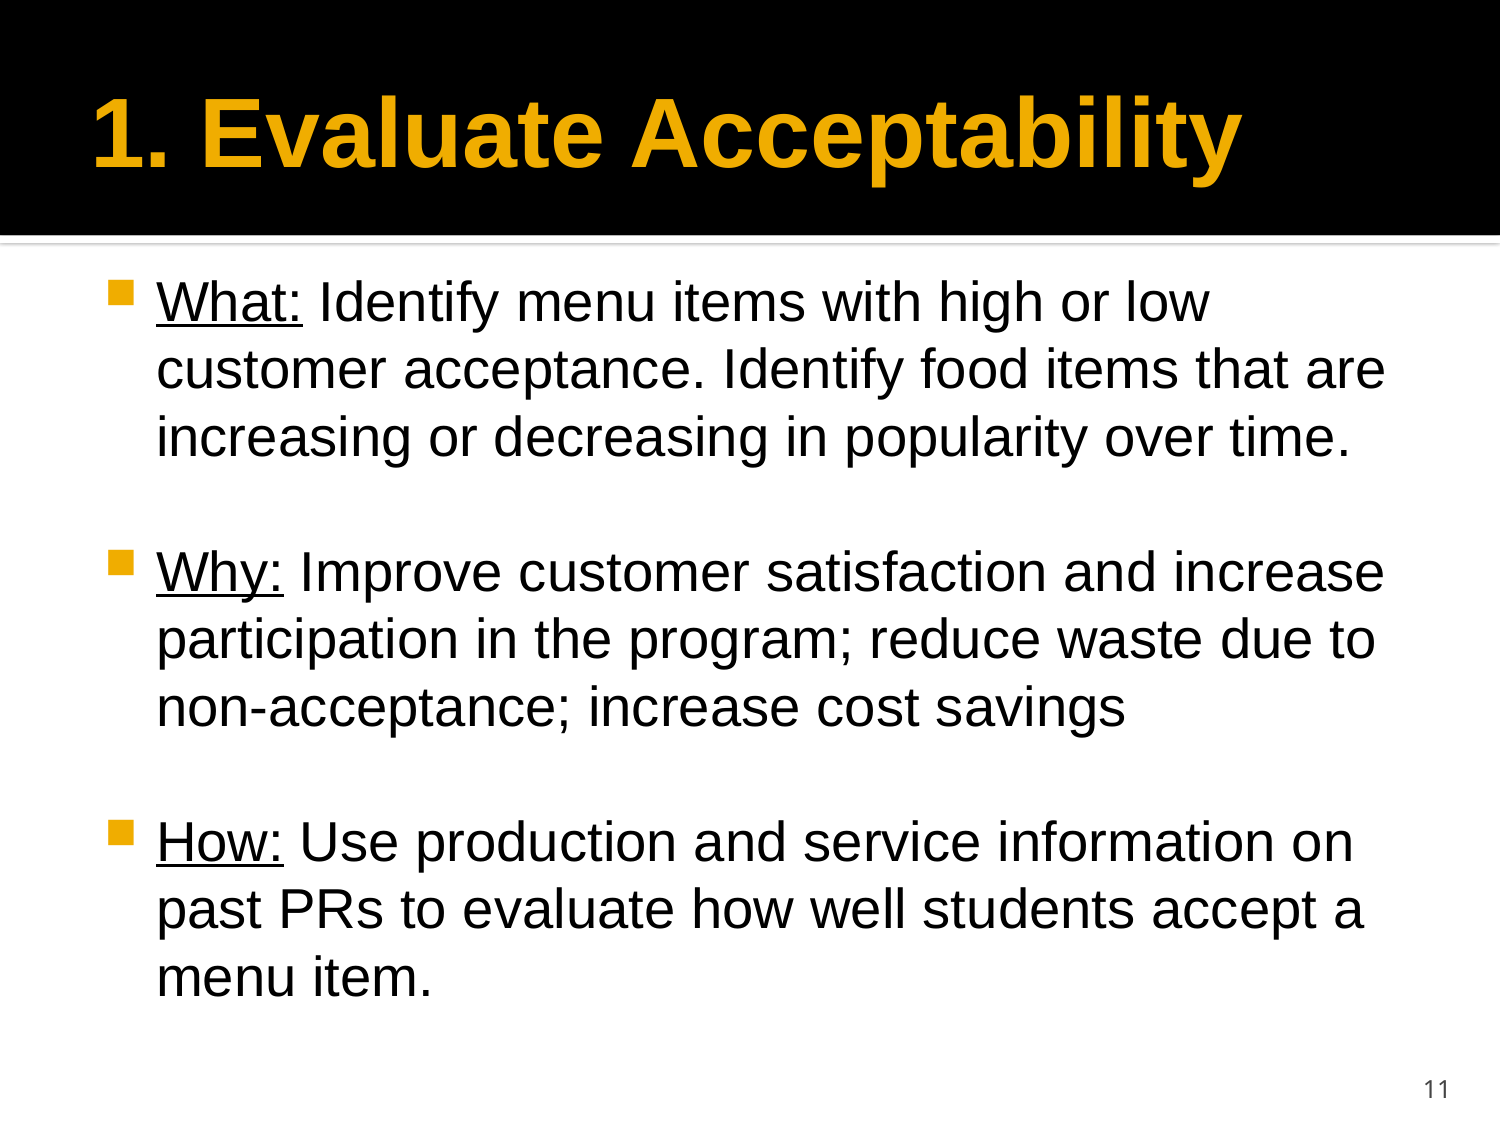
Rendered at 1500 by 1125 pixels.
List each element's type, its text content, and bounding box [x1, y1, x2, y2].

title 1. Evaluate Acceptability [75, 25, 1425, 231]
list What: Identify menu items with high or low customer acceptance. Identify food items that are increasing or decreasing in popularity over time. Why: Improve customer satisfaction and increase participation in the program; reduce waste due to non-acceptance; increase cost savings How: Use production and service information on past PRs to evaluate how well students accept a menu item. [75, 249, 1413, 1113]
slide_number 11 [1345, 1062, 1467, 1108]
